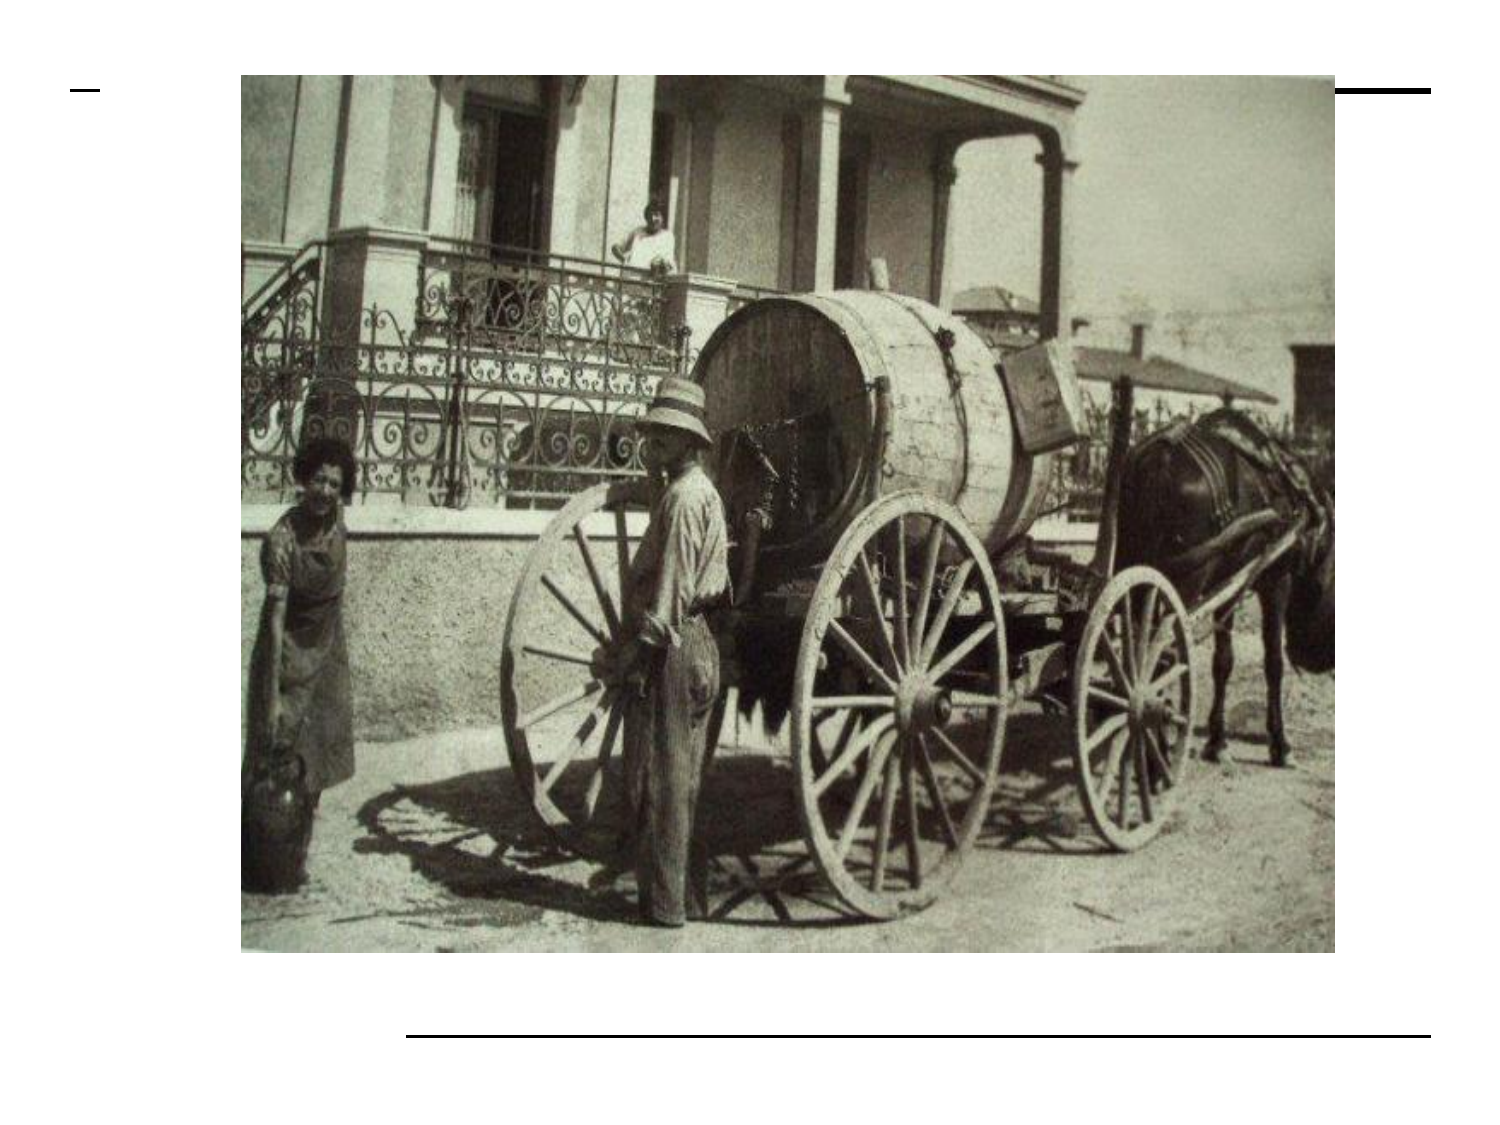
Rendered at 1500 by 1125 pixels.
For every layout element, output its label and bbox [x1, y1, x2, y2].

picture [240, 75, 1335, 953]
